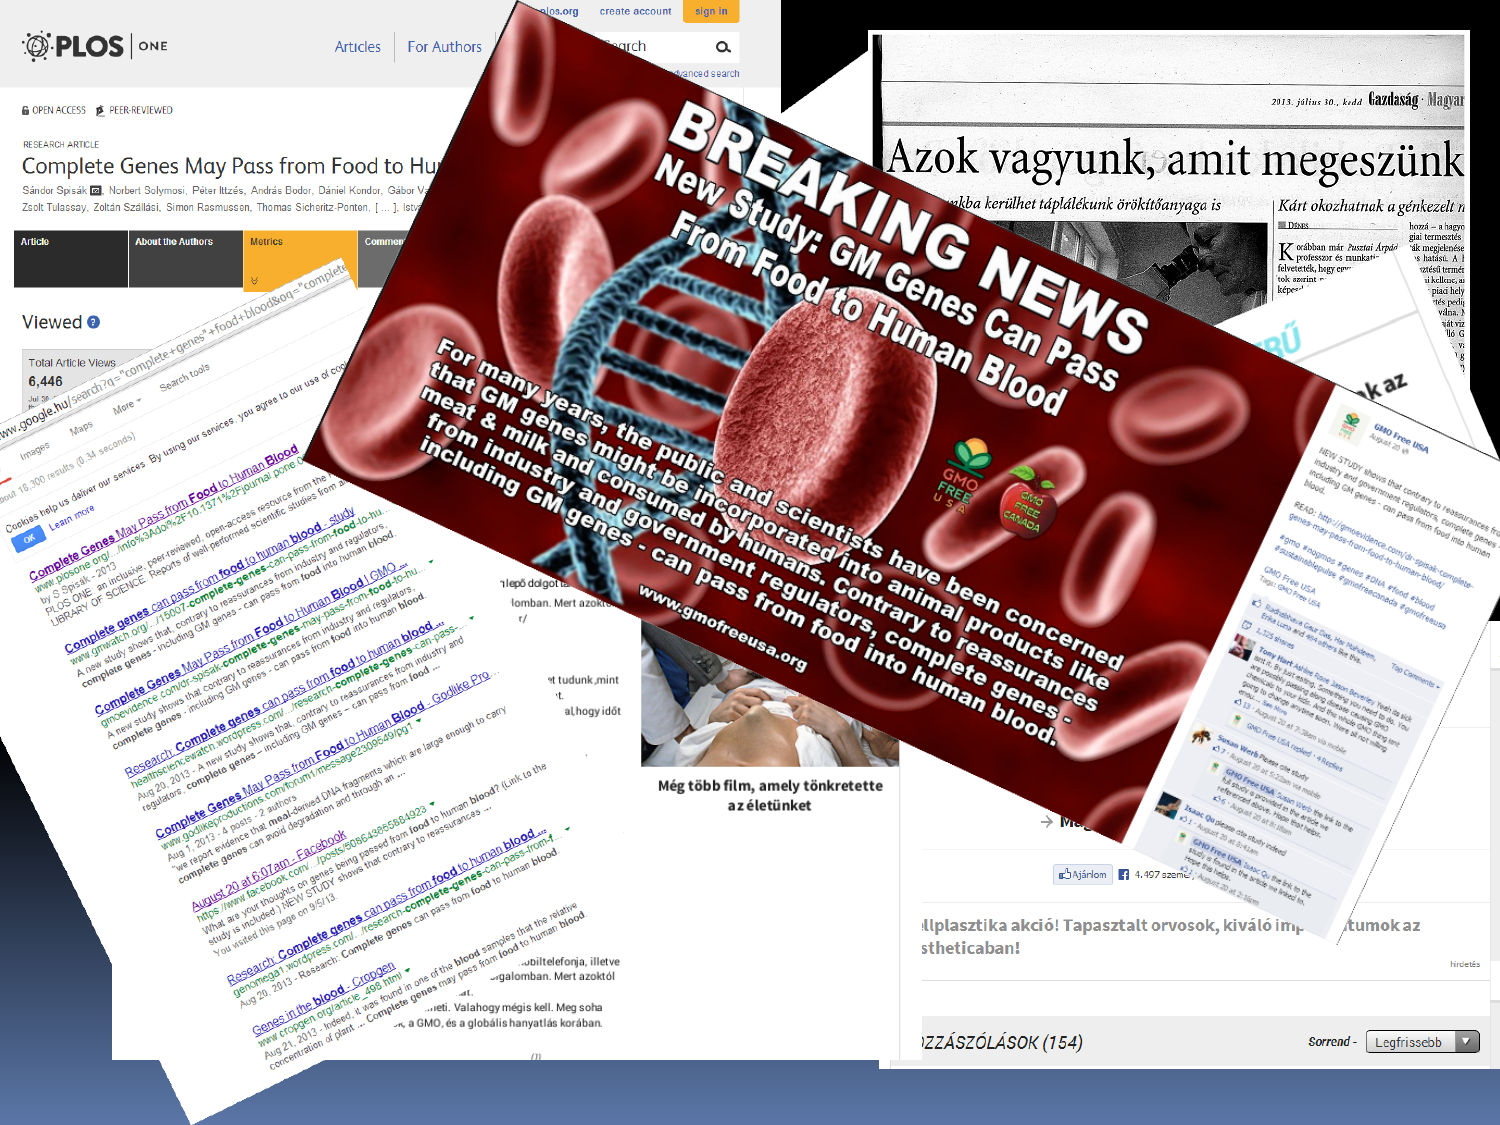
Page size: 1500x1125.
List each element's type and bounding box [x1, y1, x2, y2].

list [266, 240, 349, 331]
picture [0, 0, 1500, 1124]
